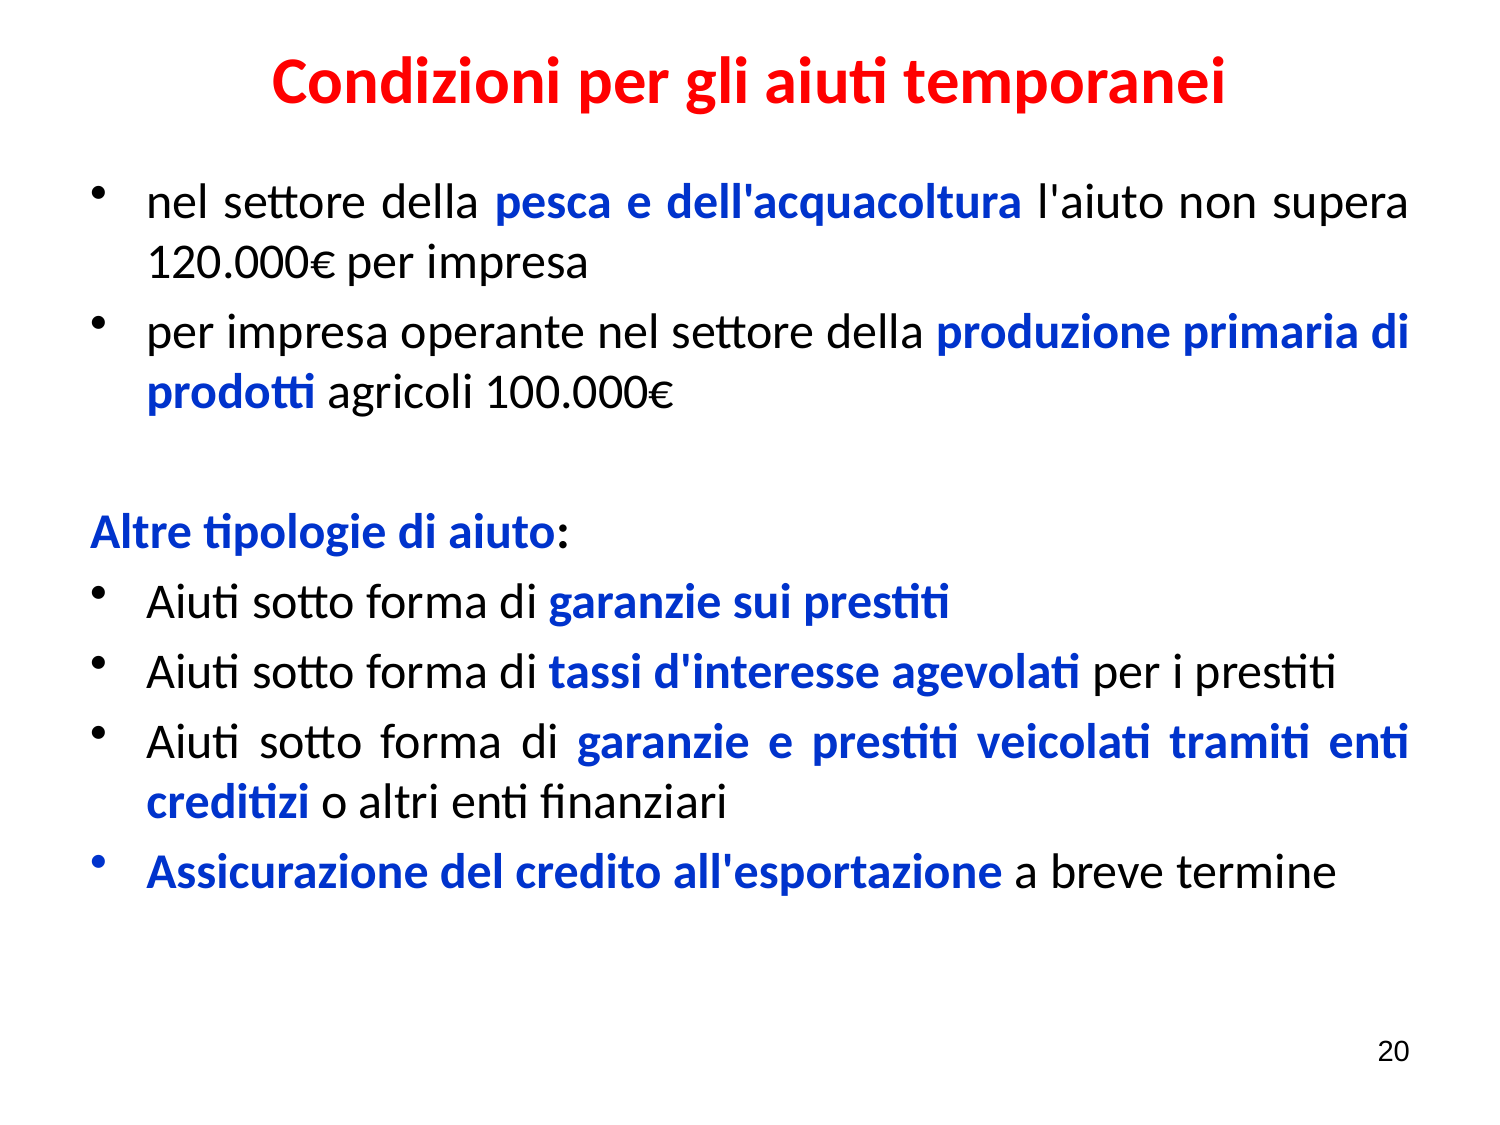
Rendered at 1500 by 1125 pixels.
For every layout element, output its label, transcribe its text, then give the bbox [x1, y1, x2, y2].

list nel settore della pesca e dell'acquacoltura l'aiuto non supera 120.000€ per impresa per impresa operante nel settore della produzione primaria di prodotti agricoli 100.000€ Altre tipologie di aiuto: Aiuti sotto forma di garanzie sui prestiti Aiuti sotto forma di tassi d'interesse agevolati per i prestiti Aiuti sotto forma di garanzie e prestiti veicolati tramiti enti creditizi o altri enti finanziari Assicurazione del credito all'esportazione a breve termine [74, 160, 1426, 1036]
slide_number 20 [1074, 1024, 1426, 1103]
title Condizioni per gli aiuti temporanei [74, 18, 1426, 136]
